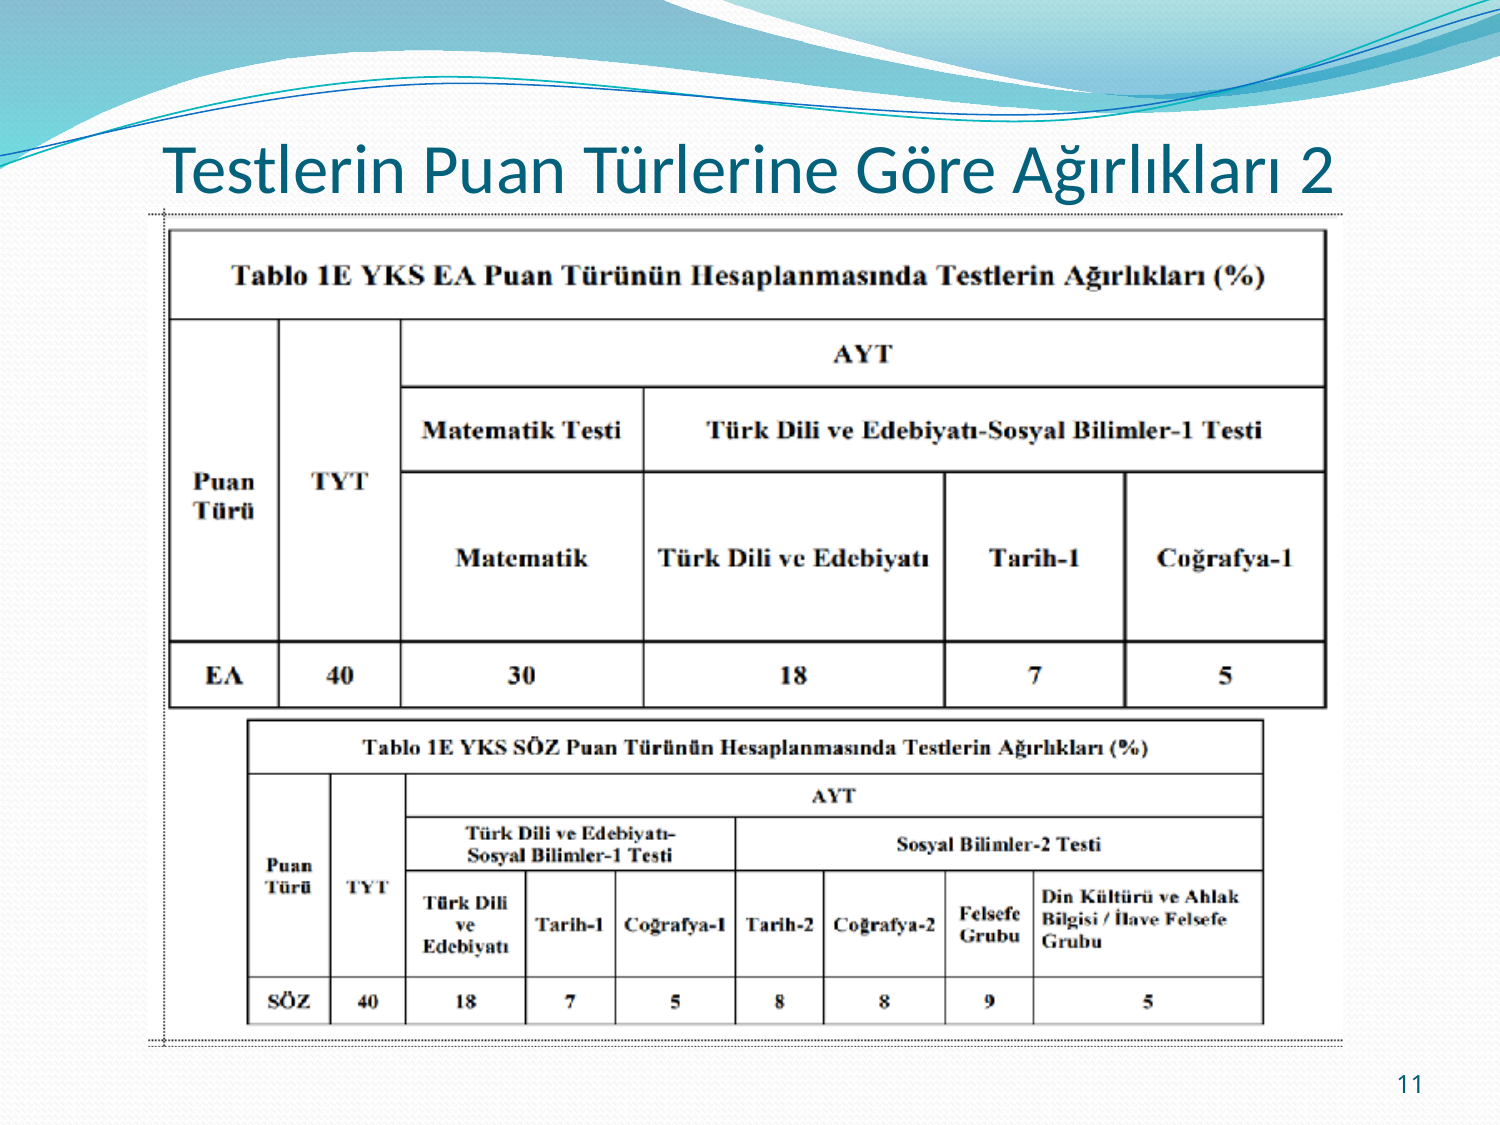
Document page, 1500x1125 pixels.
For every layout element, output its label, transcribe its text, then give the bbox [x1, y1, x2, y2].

title Testlerin Puan Türlerine Göre Ağırlıkları 2 [41, 115, 1459, 209]
slide_number 11 [1299, 1042, 1425, 1103]
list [147, 207, 1344, 1048]
